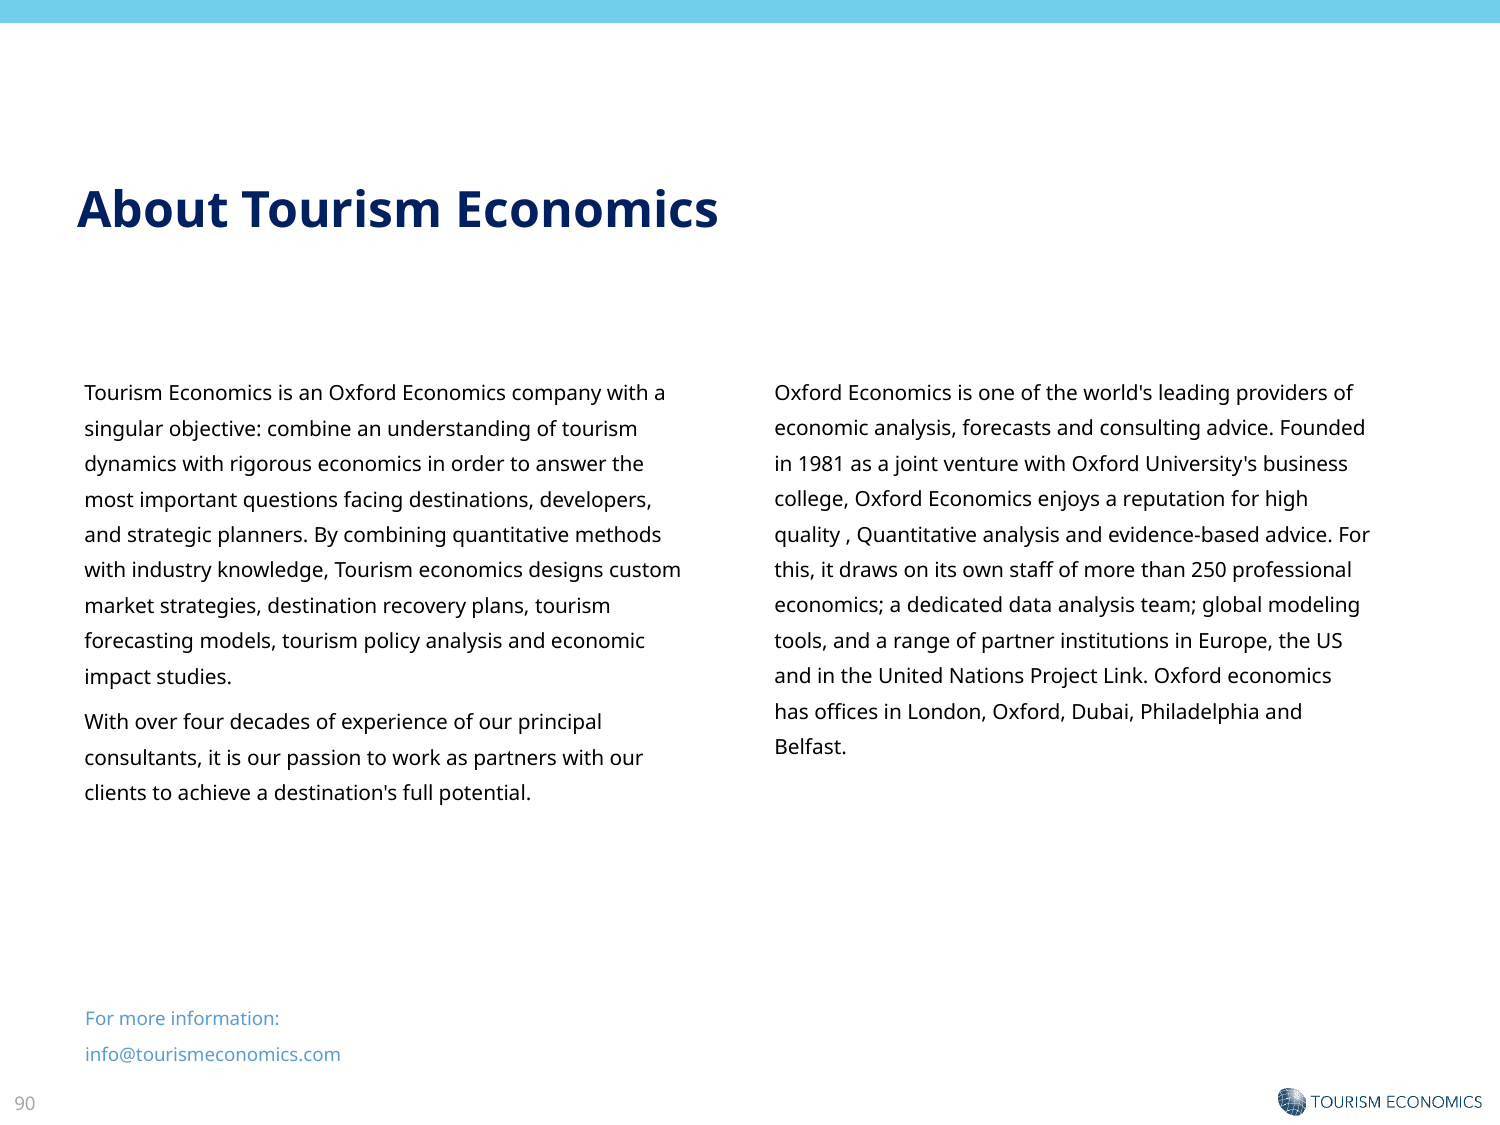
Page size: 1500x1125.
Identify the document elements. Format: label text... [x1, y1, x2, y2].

text_box [0, 0, 1500, 23]
text_box For more information: info@tourismeconomics.com [70, 985, 804, 1073]
text_box Tourism Economics is an Oxford Economics company with a singular objective: combine an understanding of tourism dynamics with rigorous economics in order to answer the most important questions facing destinations, developers, and strategic planners. By combining quantitative methods with industry knowledge, Tourism economics designs custom market strategies, destination recovery plans, tourism forecasting models, tourism policy analysis and economic impact studies. With over four decades of experience of our principal consultants, it is our passion to work as partners with our clients to achieve a destination's full potential. [69, 362, 697, 859]
picture [1270, 1083, 1489, 1120]
text_box About Tourism Economics [77, 182, 783, 238]
text_box Oxford Economics is one of the world's leading providers of economic analysis, forecasts and consulting advice. Founded in 1981 as a joint venture with Oxford University's business college, Oxford Economics enjoys a reputation for high quality , Quantitative analysis and evidence-based advice. For this, it draws on its own staff of more than 250 professional economics; a dedicated data analysis team; global modeling tools, and a range of partner institutions in Europe, the US and in the United Nations Project Link. Oxford economics has offices in London, Oxford, Dubai, Philadelphia and Belfast. [759, 361, 1387, 767]
